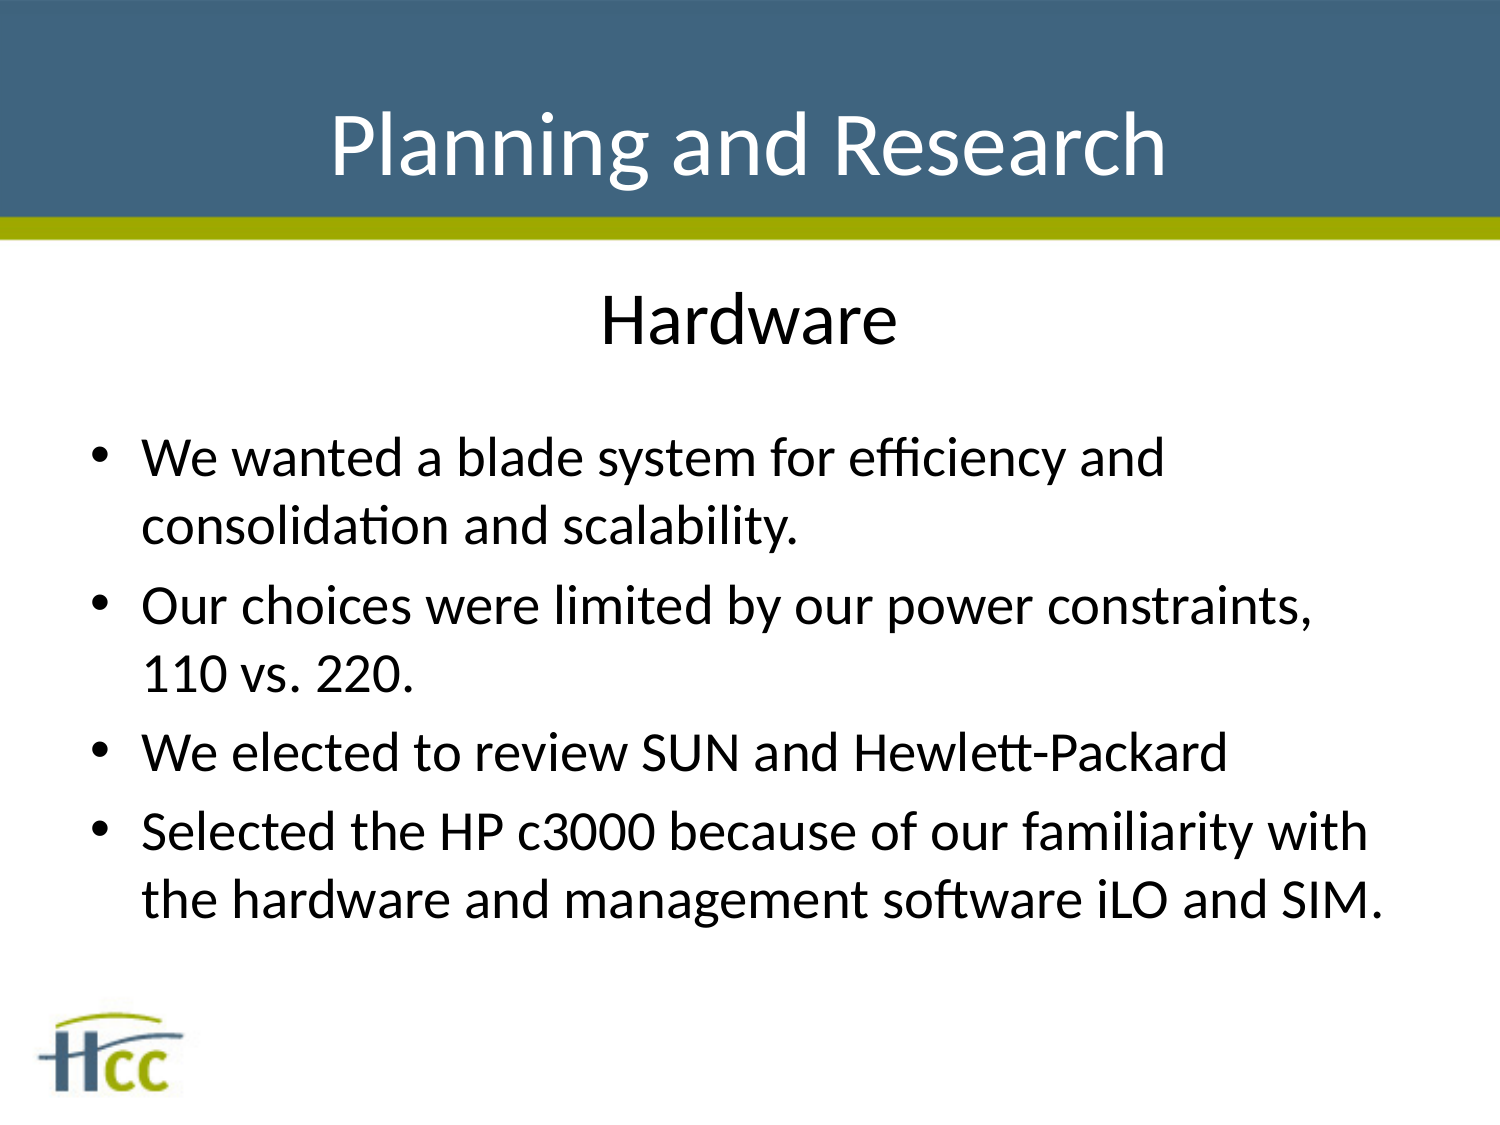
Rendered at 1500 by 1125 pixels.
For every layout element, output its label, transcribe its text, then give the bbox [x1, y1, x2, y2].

title Planning and Research [75, 45, 1425, 233]
list We wanted a blade system for efficiency and consolidation and scalability. Our choices were limited by our power constraints, 110 vs. 220. We elected to review SUN and Hewlett-Packard Selected the HP c3000 because of our familiarity with the hardware and management software iLO and SIM. [75, 412, 1425, 1005]
text_box Hardware [74, 262, 1425, 368]
picture [0, 0, 1500, 1125]
